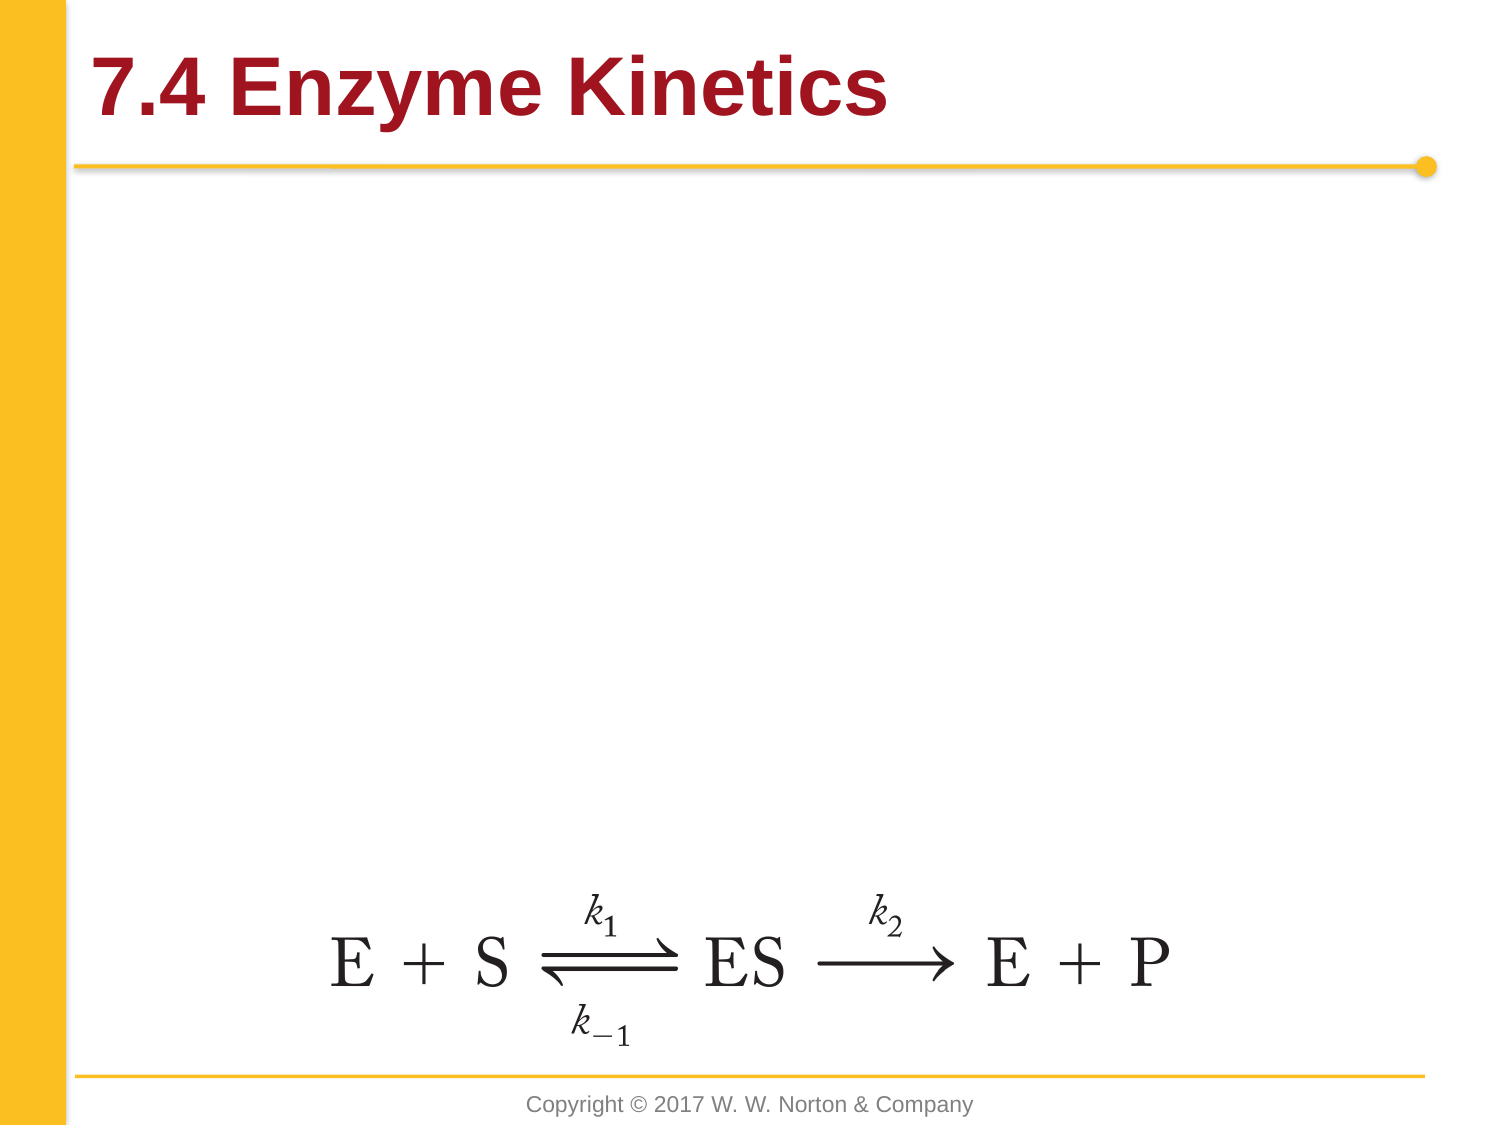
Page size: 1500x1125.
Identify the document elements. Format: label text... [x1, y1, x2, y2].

footer Copyright © 2017 W. W. Norton & Company [330, 1076, 1169, 1125]
picture [331, 893, 1169, 1046]
title 7.4 Enzyme Kinetics [74, 6, 1426, 158]
